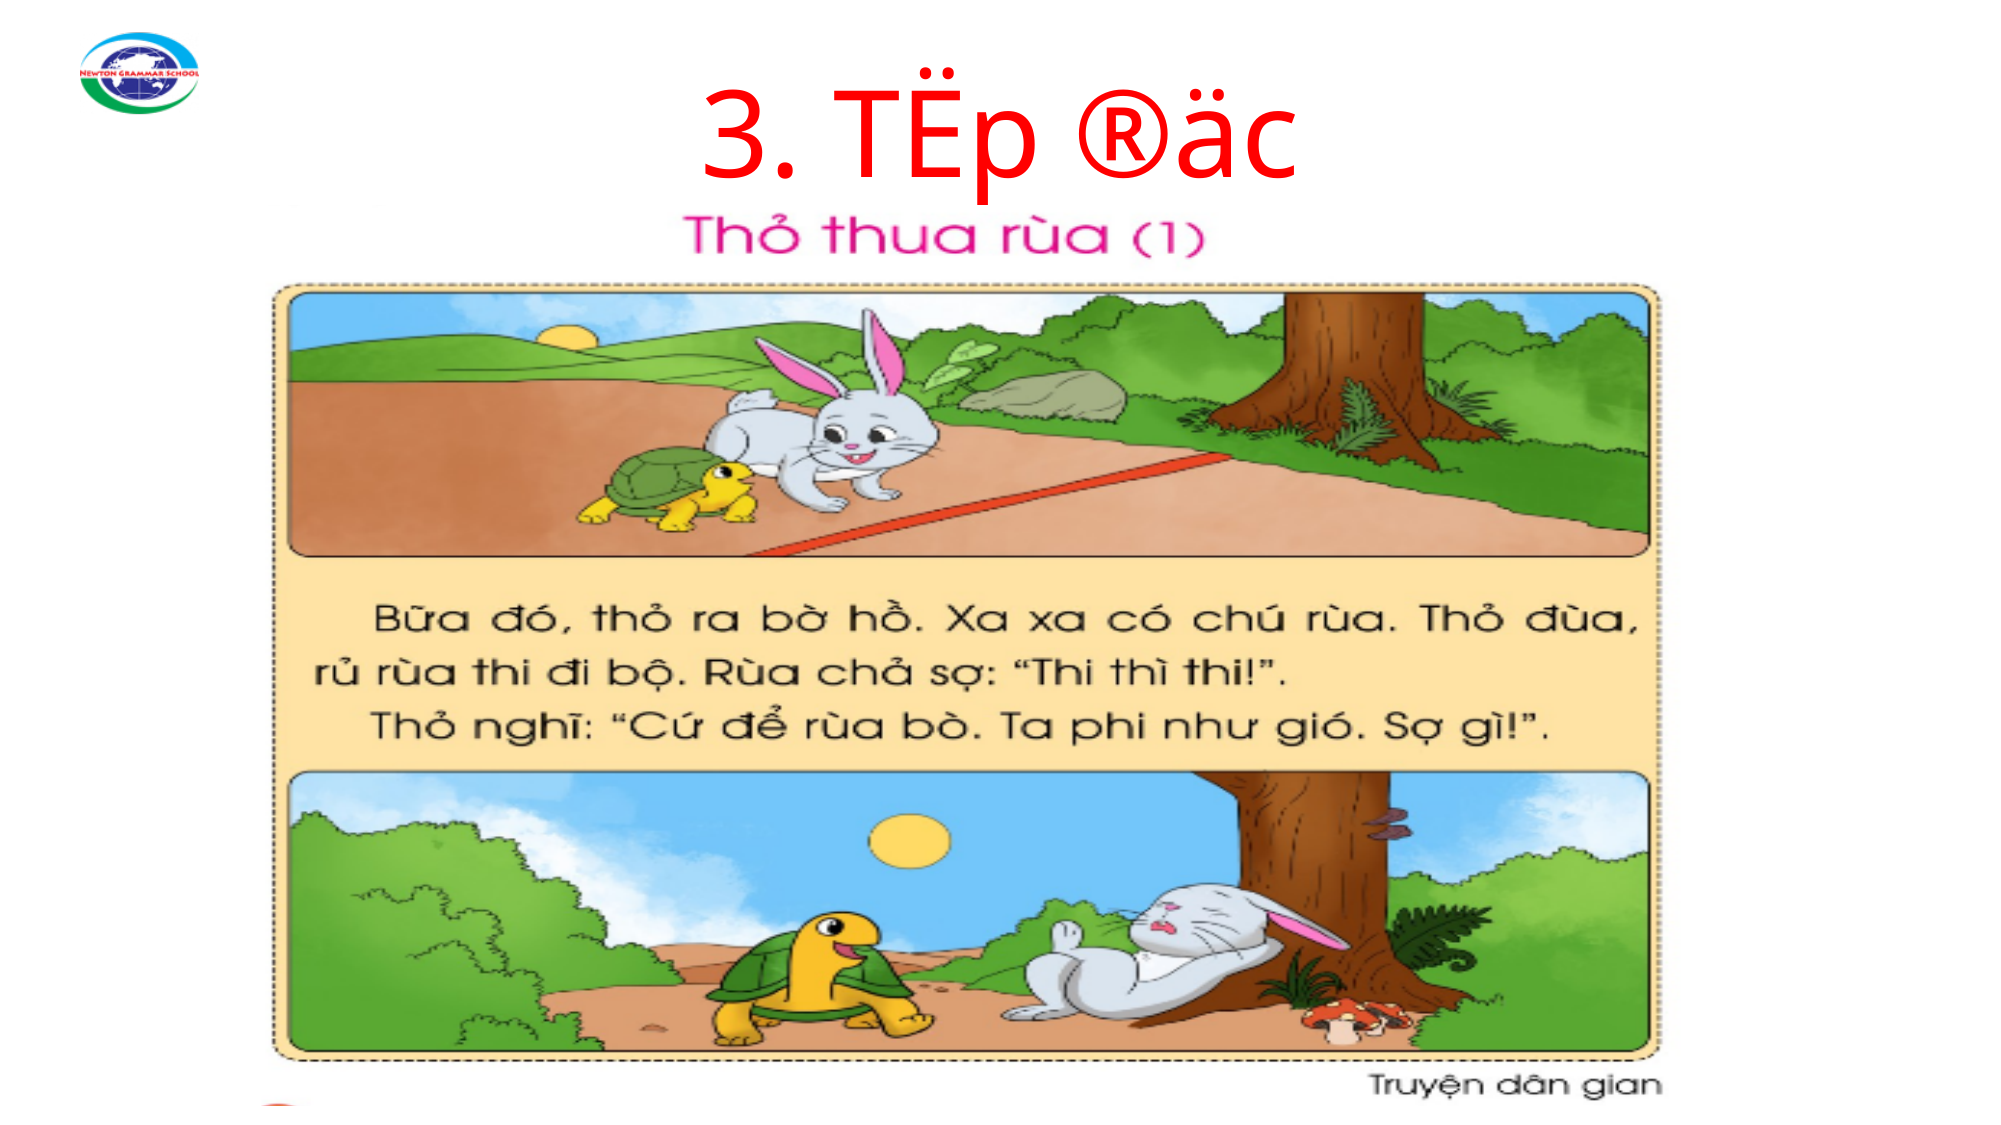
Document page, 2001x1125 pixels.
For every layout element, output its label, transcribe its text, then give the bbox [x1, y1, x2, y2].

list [261, 205, 1691, 1106]
title 3. TËp ®äc [137, 30, 1863, 248]
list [80, 15, 199, 133]
